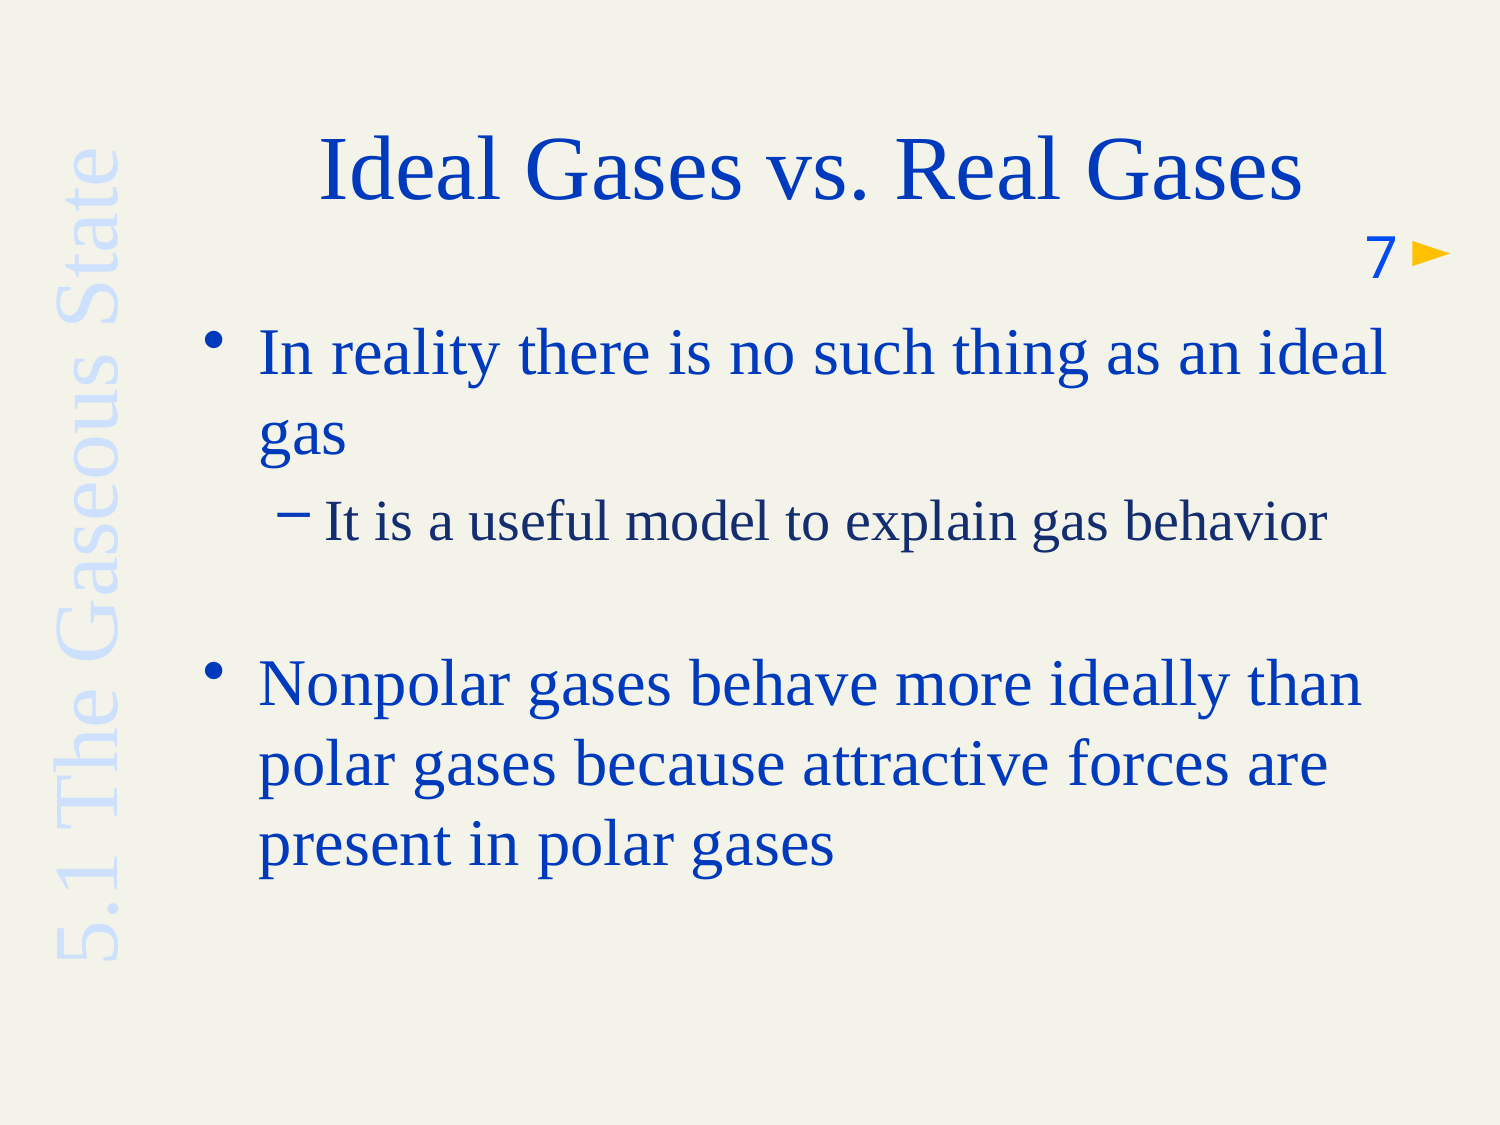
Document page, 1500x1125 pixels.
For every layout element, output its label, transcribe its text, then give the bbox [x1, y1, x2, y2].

title Ideal Gases vs. Real Gases [174, 99, 1450, 225]
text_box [1324, 212, 1451, 299]
list In reality there is no such thing as an ideal gas It is a useful model to explain gas behavior Nonpolar gases behave more ideally than polar gases because attractive forces are present in polar gases [187, 299, 1463, 850]
text_box 5.1 The Gaseous State [0, 50, 163, 1063]
